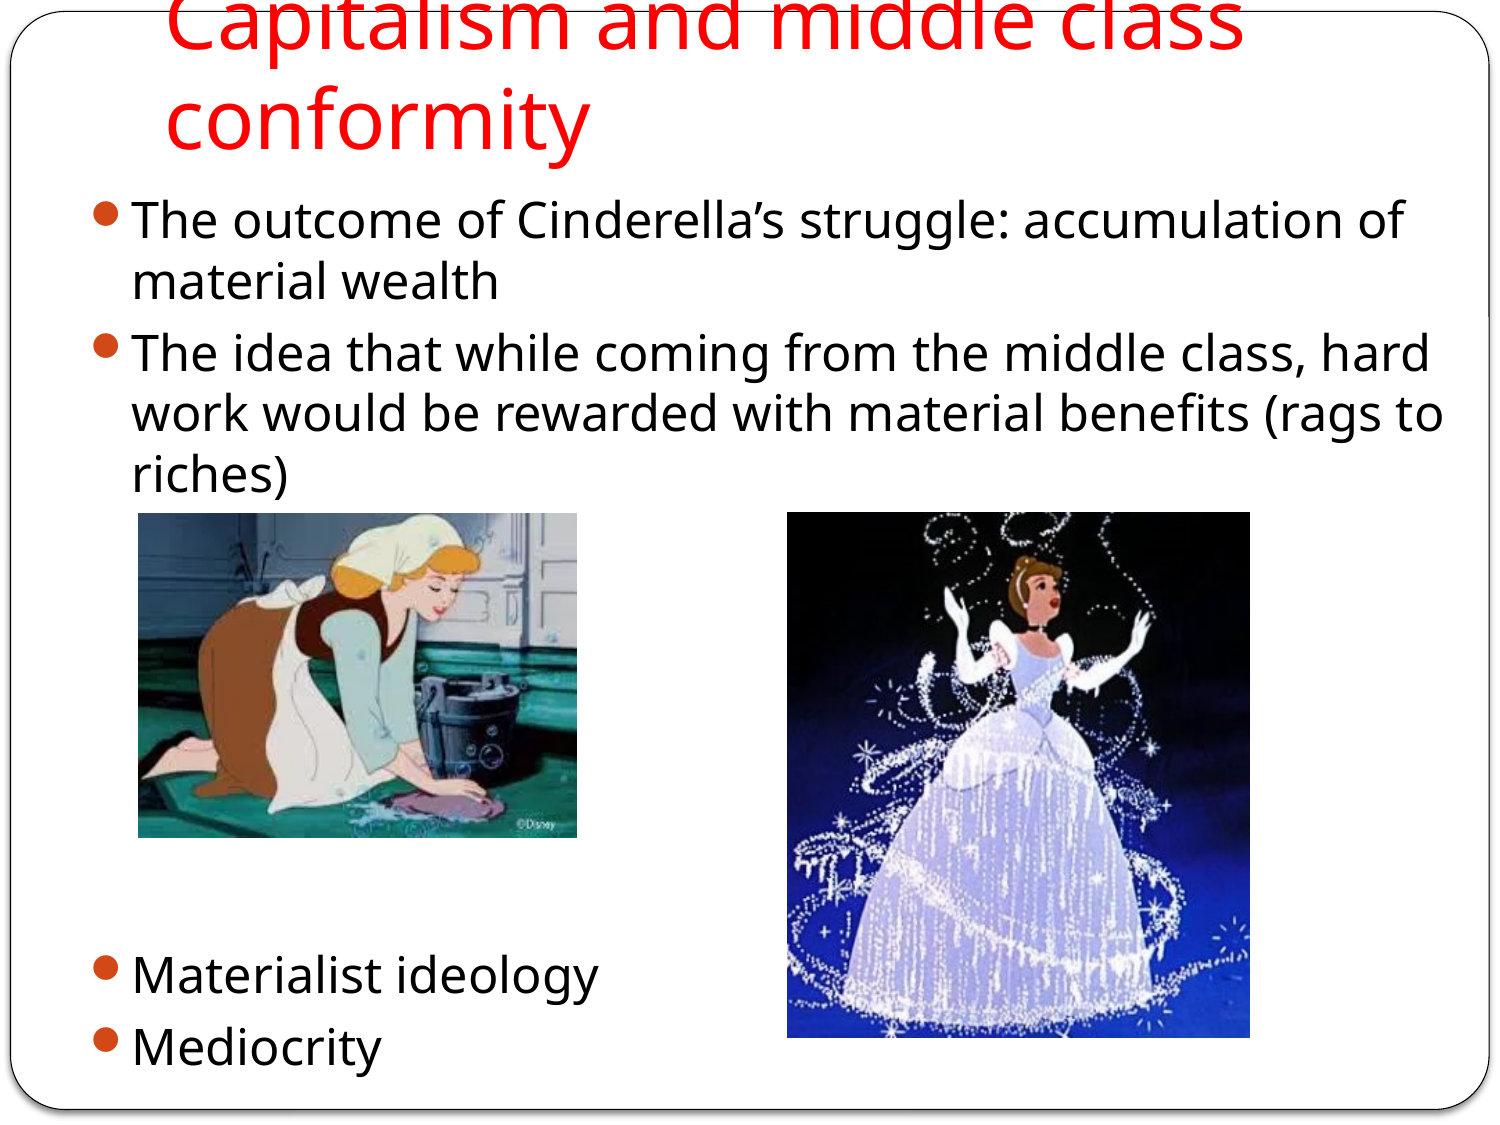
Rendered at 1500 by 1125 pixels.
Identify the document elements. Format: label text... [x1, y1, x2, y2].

list The outcome of Cinderella’s struggle: accumulation of material wealth The idea that while coming from the middle class, hard work would be rewarded with material benefits (rags to riches) Materialist ideology Mediocrity [75, 181, 1475, 1088]
title Capitalism and middle class conformity [150, 0, 1425, 181]
picture [138, 513, 577, 838]
picture [787, 512, 1251, 1038]
